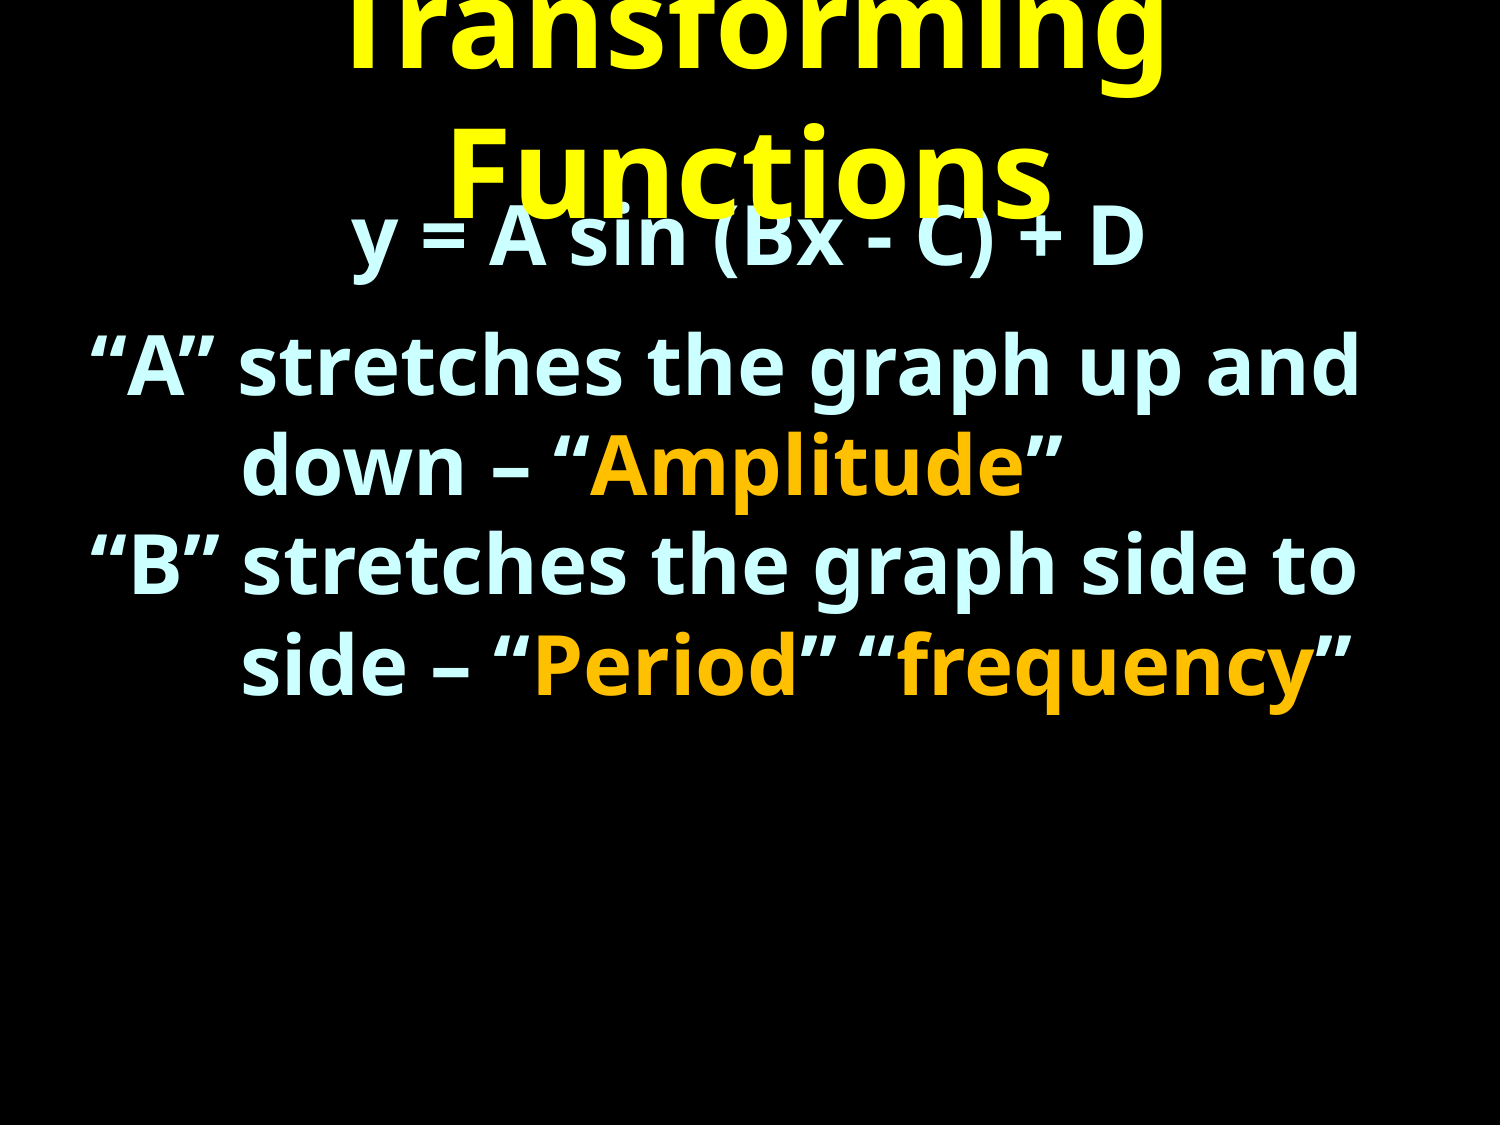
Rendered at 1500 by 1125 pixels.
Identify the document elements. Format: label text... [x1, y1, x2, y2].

list y = A sin (Bx - C) + D “A” stretches the graph up and down – “Amplitude” “B” stretches the graph side to side – “Period” “frequency” [75, 188, 1425, 1100]
title Transforming Functions [0, 0, 1500, 188]
